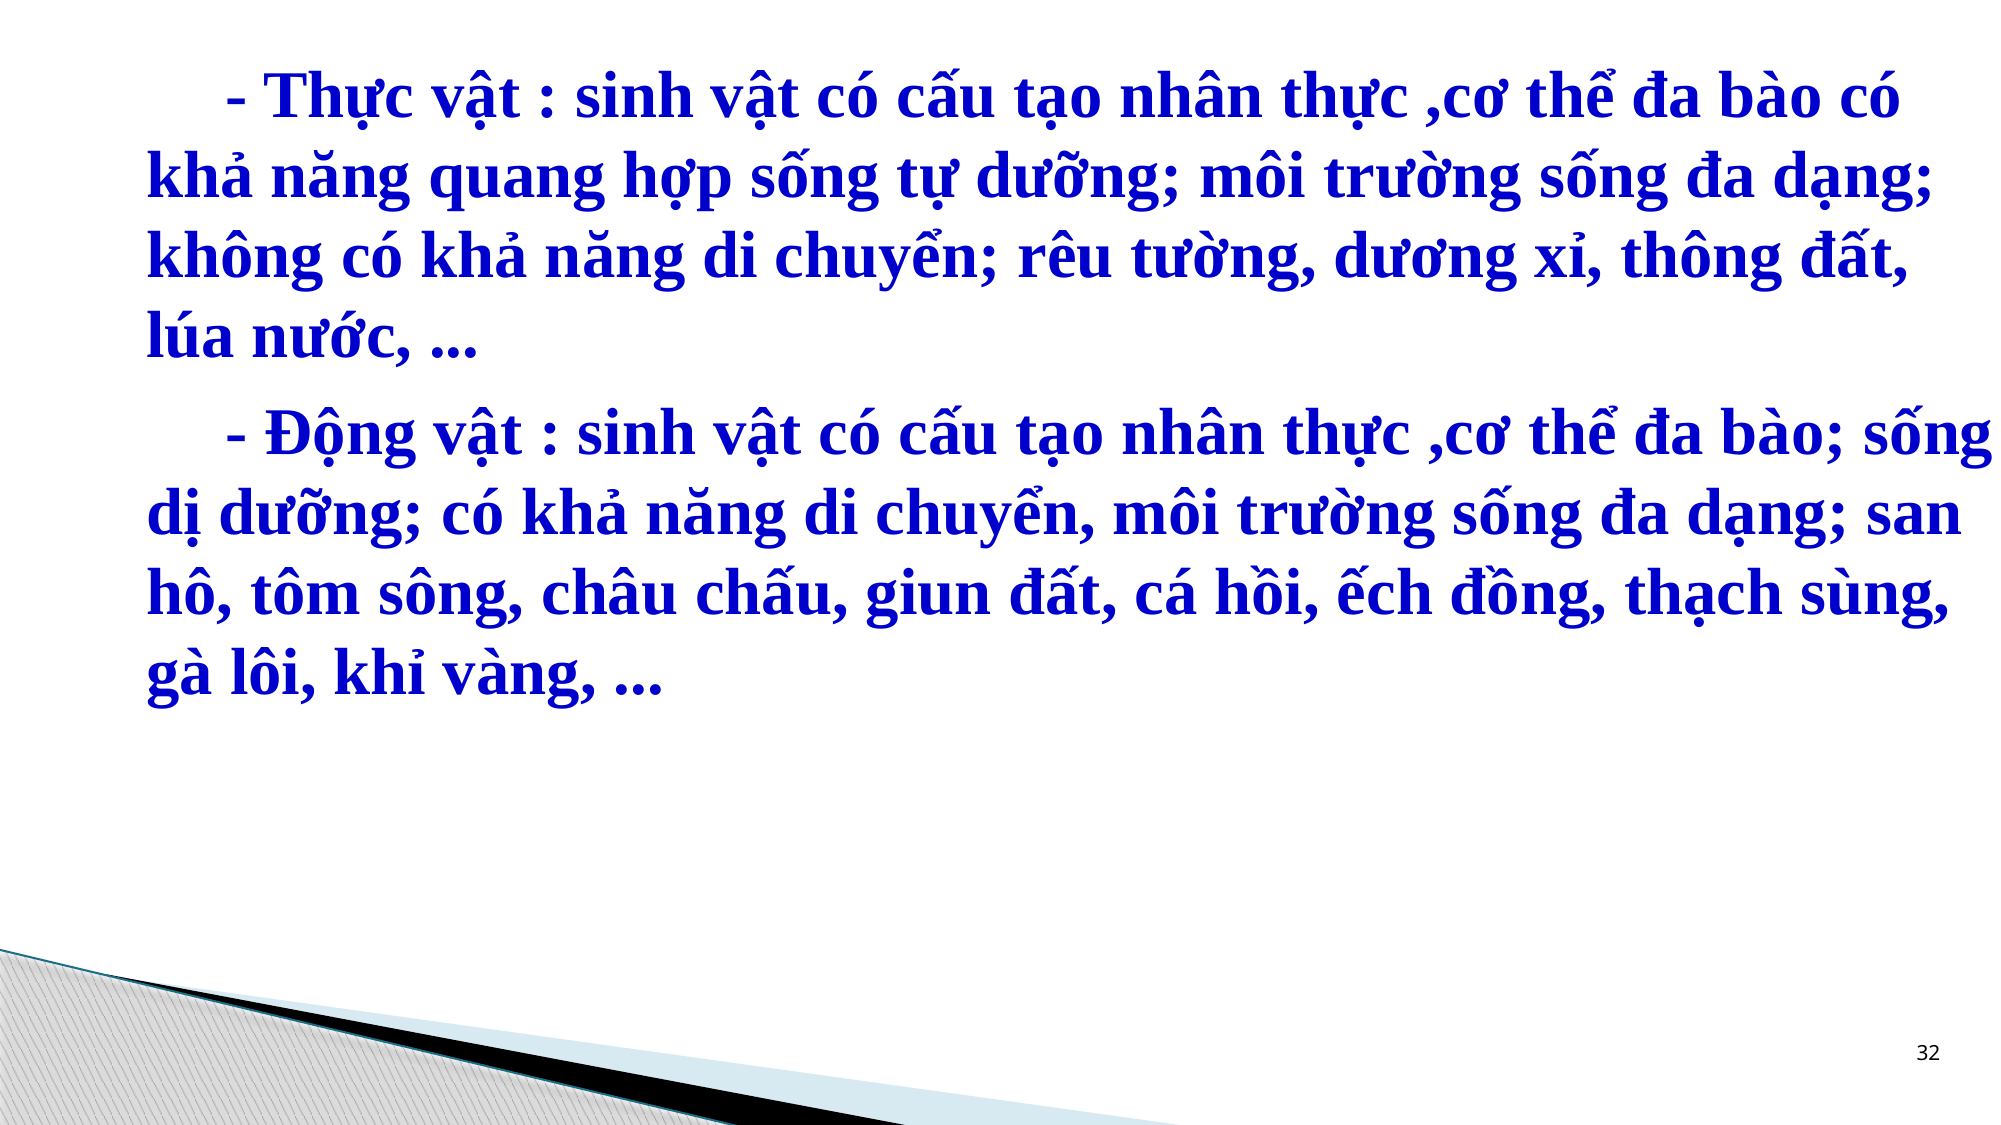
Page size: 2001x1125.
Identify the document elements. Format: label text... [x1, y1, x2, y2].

text_box - Thực vật : sinh vật có cấu tạo nhân thực ,cơ thể đa bào có khả năng quang hợp sống tự dưỡng; môi trường sống đa dạng; không có khả năng di chuyển; rêu tường, dương xỉ, thông đất, lúa nước, ... - Động vật : sinh vật có cấu tạo nhân thực ,cơ thể đa bào; sống dị dưỡng; có khả năng di chuyển, môi trường sống đa dạng; san hô, tôm sông, châu chấu, giun đất, cá hồi, ếch đồng, thạch sùng, gà lôi, khỉ vàng, ... [146, 51, 2000, 1026]
slide_number 32 [1857, 1026, 2000, 1125]
